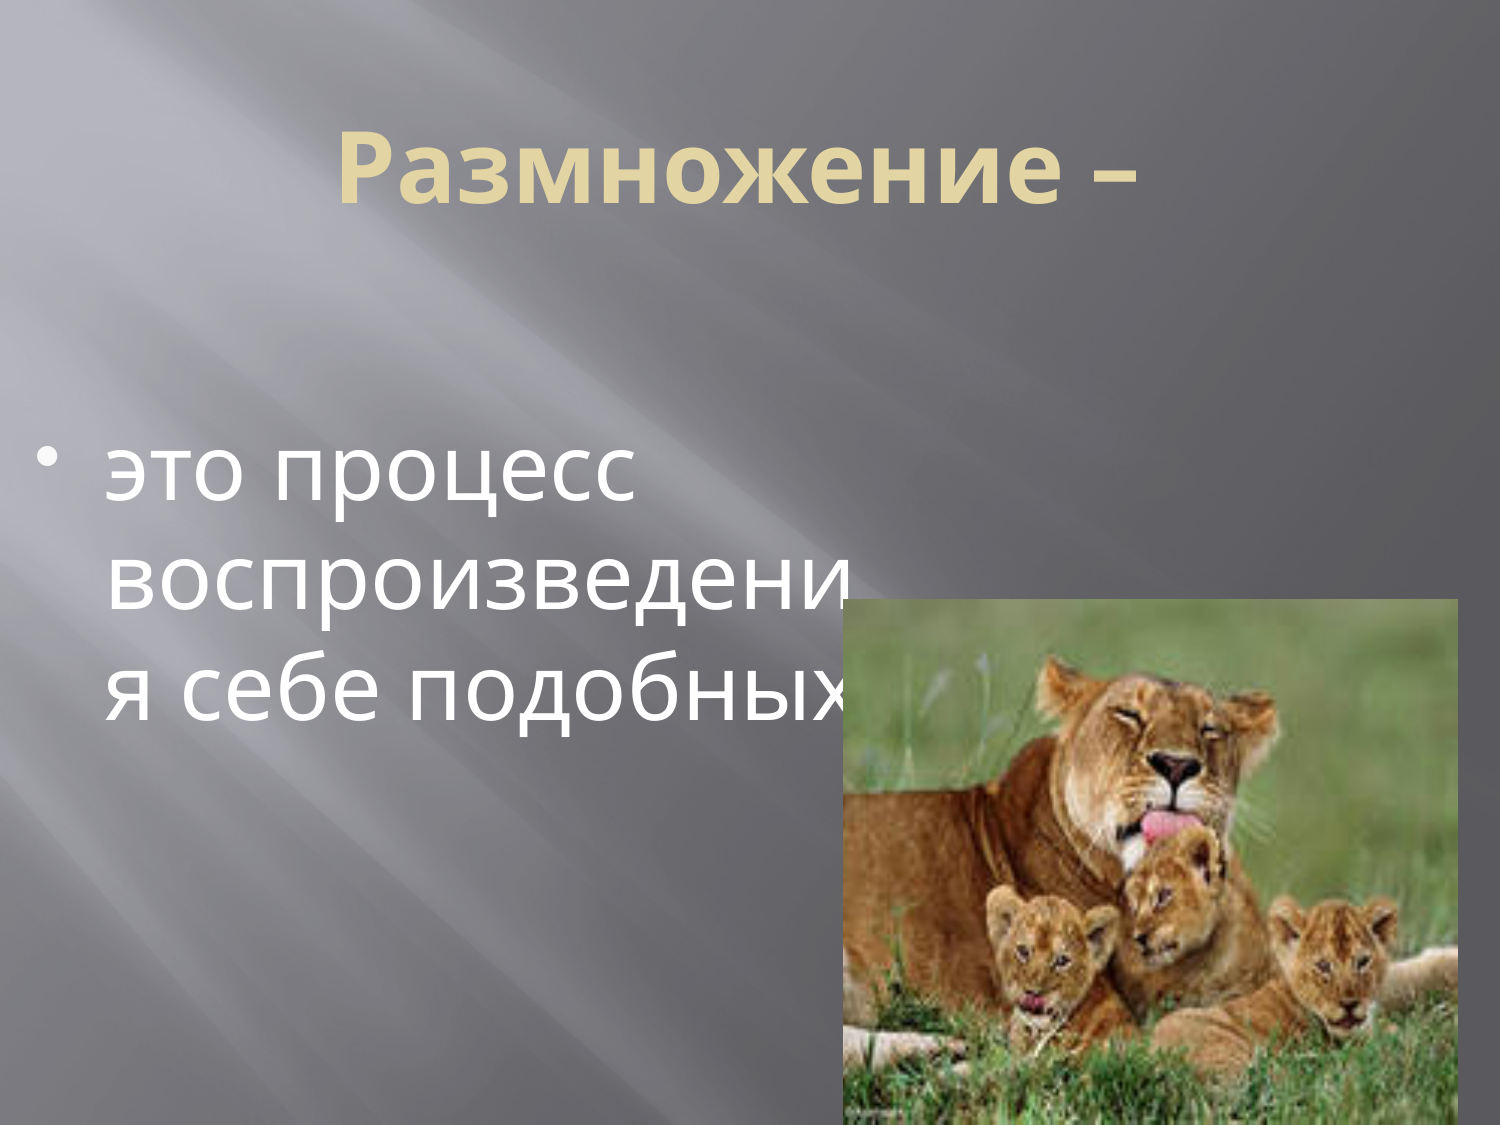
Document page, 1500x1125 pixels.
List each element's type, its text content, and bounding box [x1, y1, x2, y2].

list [843, 599, 1459, 1125]
list это процесс воспроизведения себе подобных [0, 262, 879, 1005]
title Размножение – [75, 93, 1425, 233]
